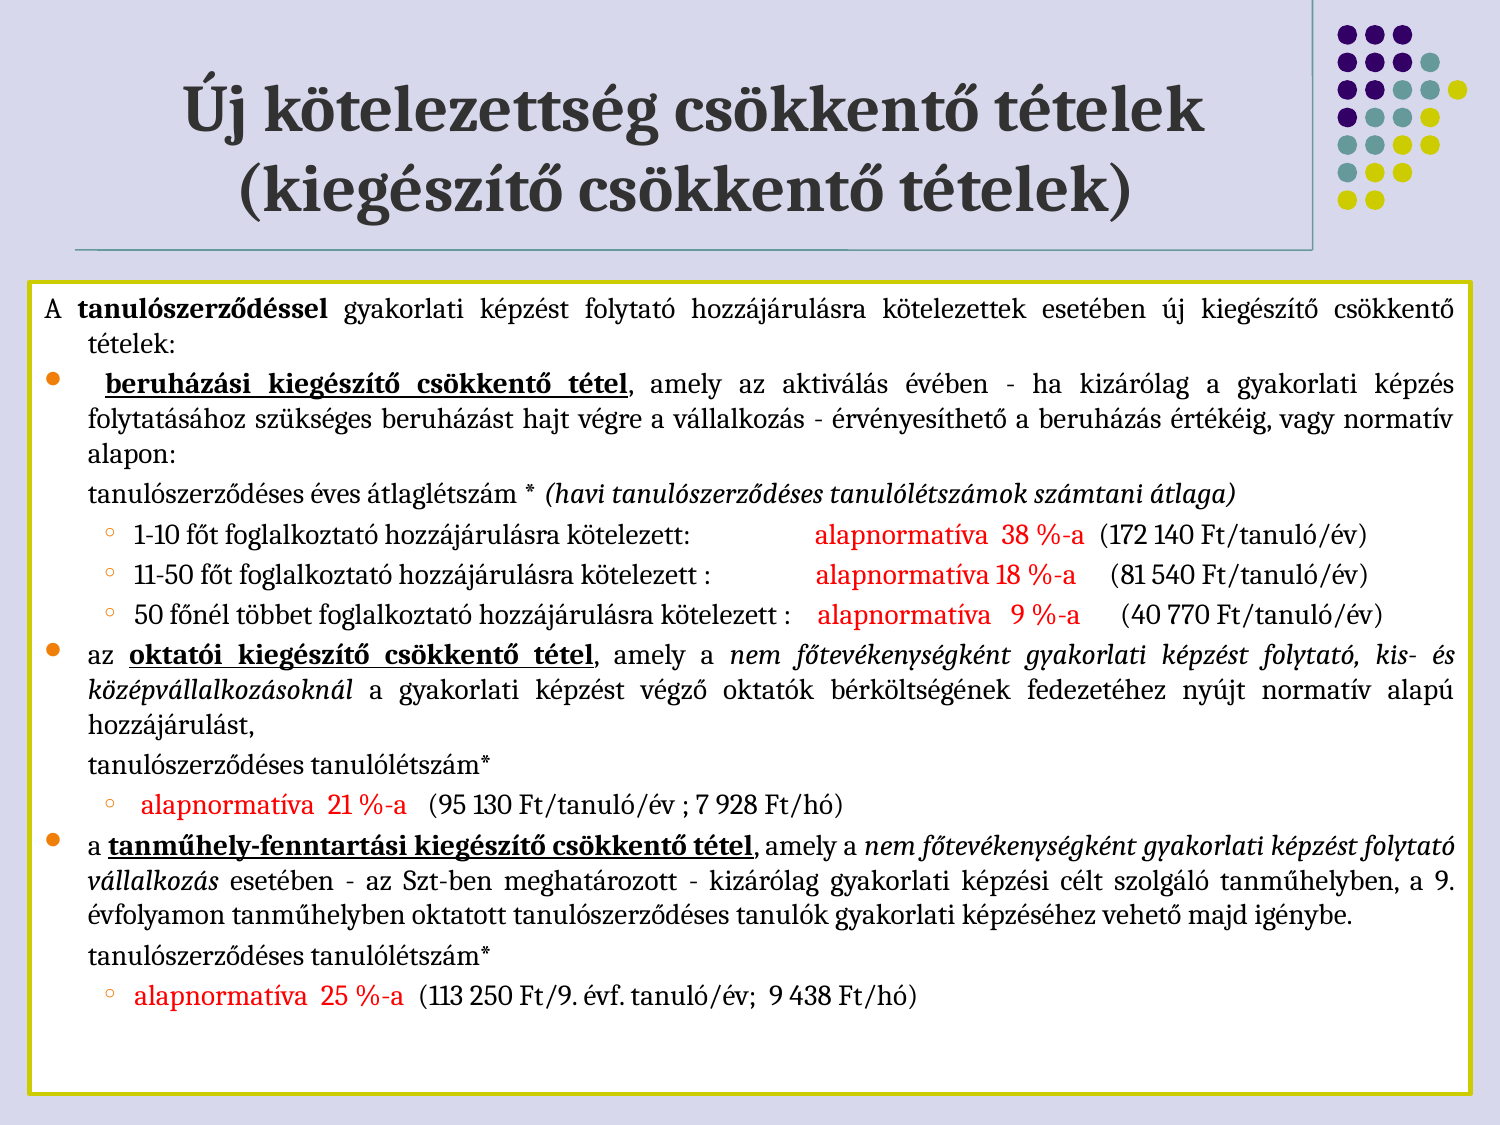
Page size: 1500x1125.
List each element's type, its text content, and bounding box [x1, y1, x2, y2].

list A tanulószerződéssel gyakorlati képzést folytató hozzájárulásra kötelezettek esetében új kiegészítő csökkentő tételek: beruházási kiegészítő csökkentő tétel, amely az aktiválás évében - ha kizárólag a gyakorlati képzés folytatásához szükséges beruházást hajt végre a vállalkozás - érvényesíthető a beruházás értékéig, vagy normatív alapon: tanulószerződéses éves átlaglétszám * (havi tanulószerződéses tanulólétszámok számtani átlaga) 1-10 főt foglalkoztató hozzájárulásra kötelezett: alapnormatíva 38 %-a (172 140 Ft/tanuló/év) 11-50 főt foglalkoztató hozzájárulásra kötelezett : alapnormatíva 18 %-a (81 540 Ft/tanuló/év) 50 főnél többet foglalkoztató hozzájárulásra kötelezett : alapnormatíva 9 %-a (40 770 Ft/tanuló/év) az oktatói kiegészítő csökkentő tétel, amely a nem főtevékenységként gyakorlati képzést folytató, kis- és középvállalkozásoknál a gyakorlati képzést végző oktatók bérköltségének fedezetéhez nyújt normatív alapú hozzájárulást, tanulószerződéses tanulólétszám* alapnormatíva 21 %-a (95 130 Ft/tanuló/év ; 7 928 Ft/hó) a tanműhely-fenntartási kiegészítő csökkentő tétel, amely a nem főtevékenységként gyakorlati képzést folytató vállalkozás esetében - az Szt-ben meghatározott - kizárólag gyakorlati képzési célt szolgáló tanműhelyben, a 9. évfolyamon tanműhelyben oktatott tanulószerződéses tanulók gyakorlati képzéséhez vehető majd igénybe. tanulószerződéses tanulólétszám* alapnormatíva 25 %-a (113 250 Ft/9. évf. tanuló/év; 9 438 Ft/hó) [27, 280, 1473, 1096]
title Új kötelezettség csökkentő tételek (kiegészítő csökkentő tételek) [75, 20, 1313, 233]
